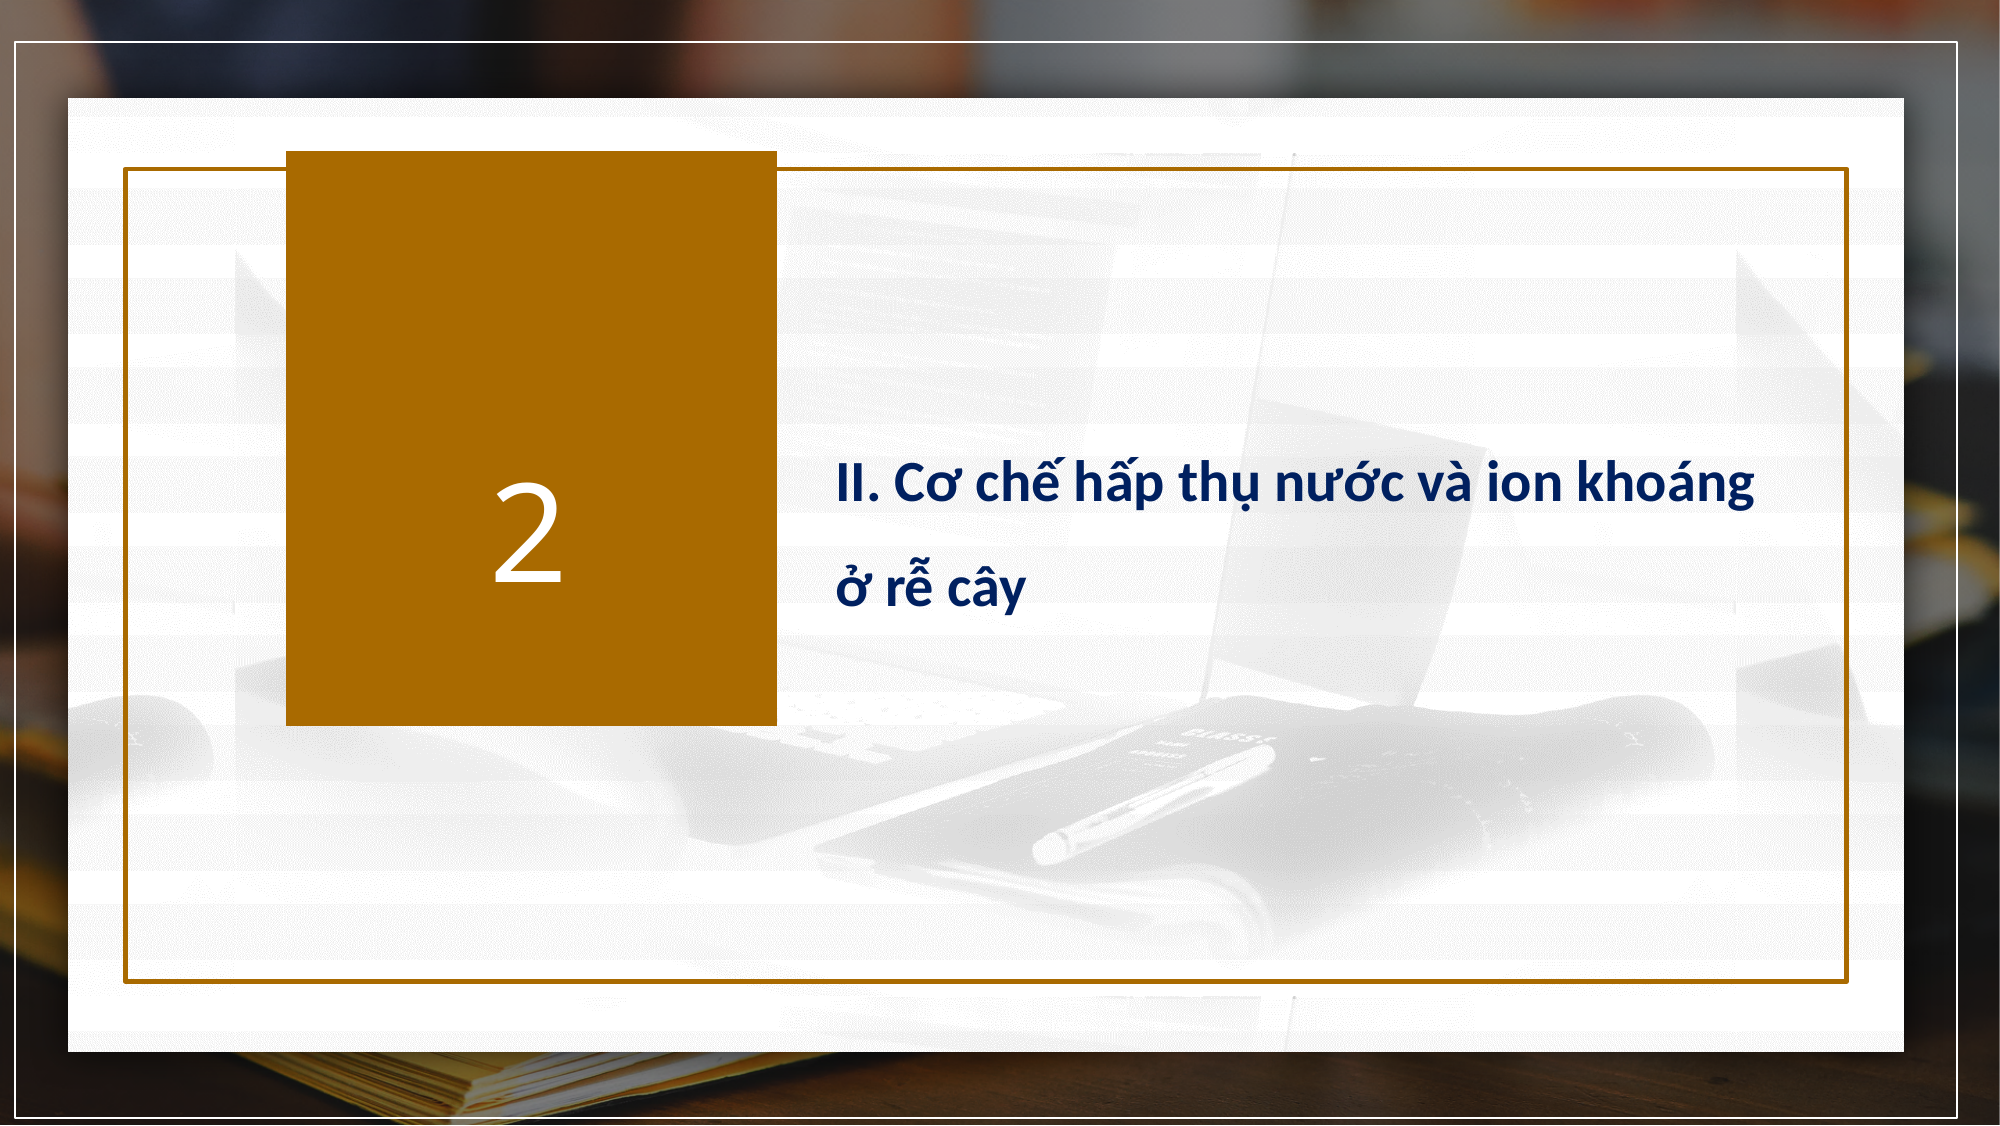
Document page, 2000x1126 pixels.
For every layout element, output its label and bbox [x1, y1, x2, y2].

picture [0, 0, 2000, 1126]
text_box [811, 400, 1869, 658]
text_box [14, 41, 1958, 1119]
